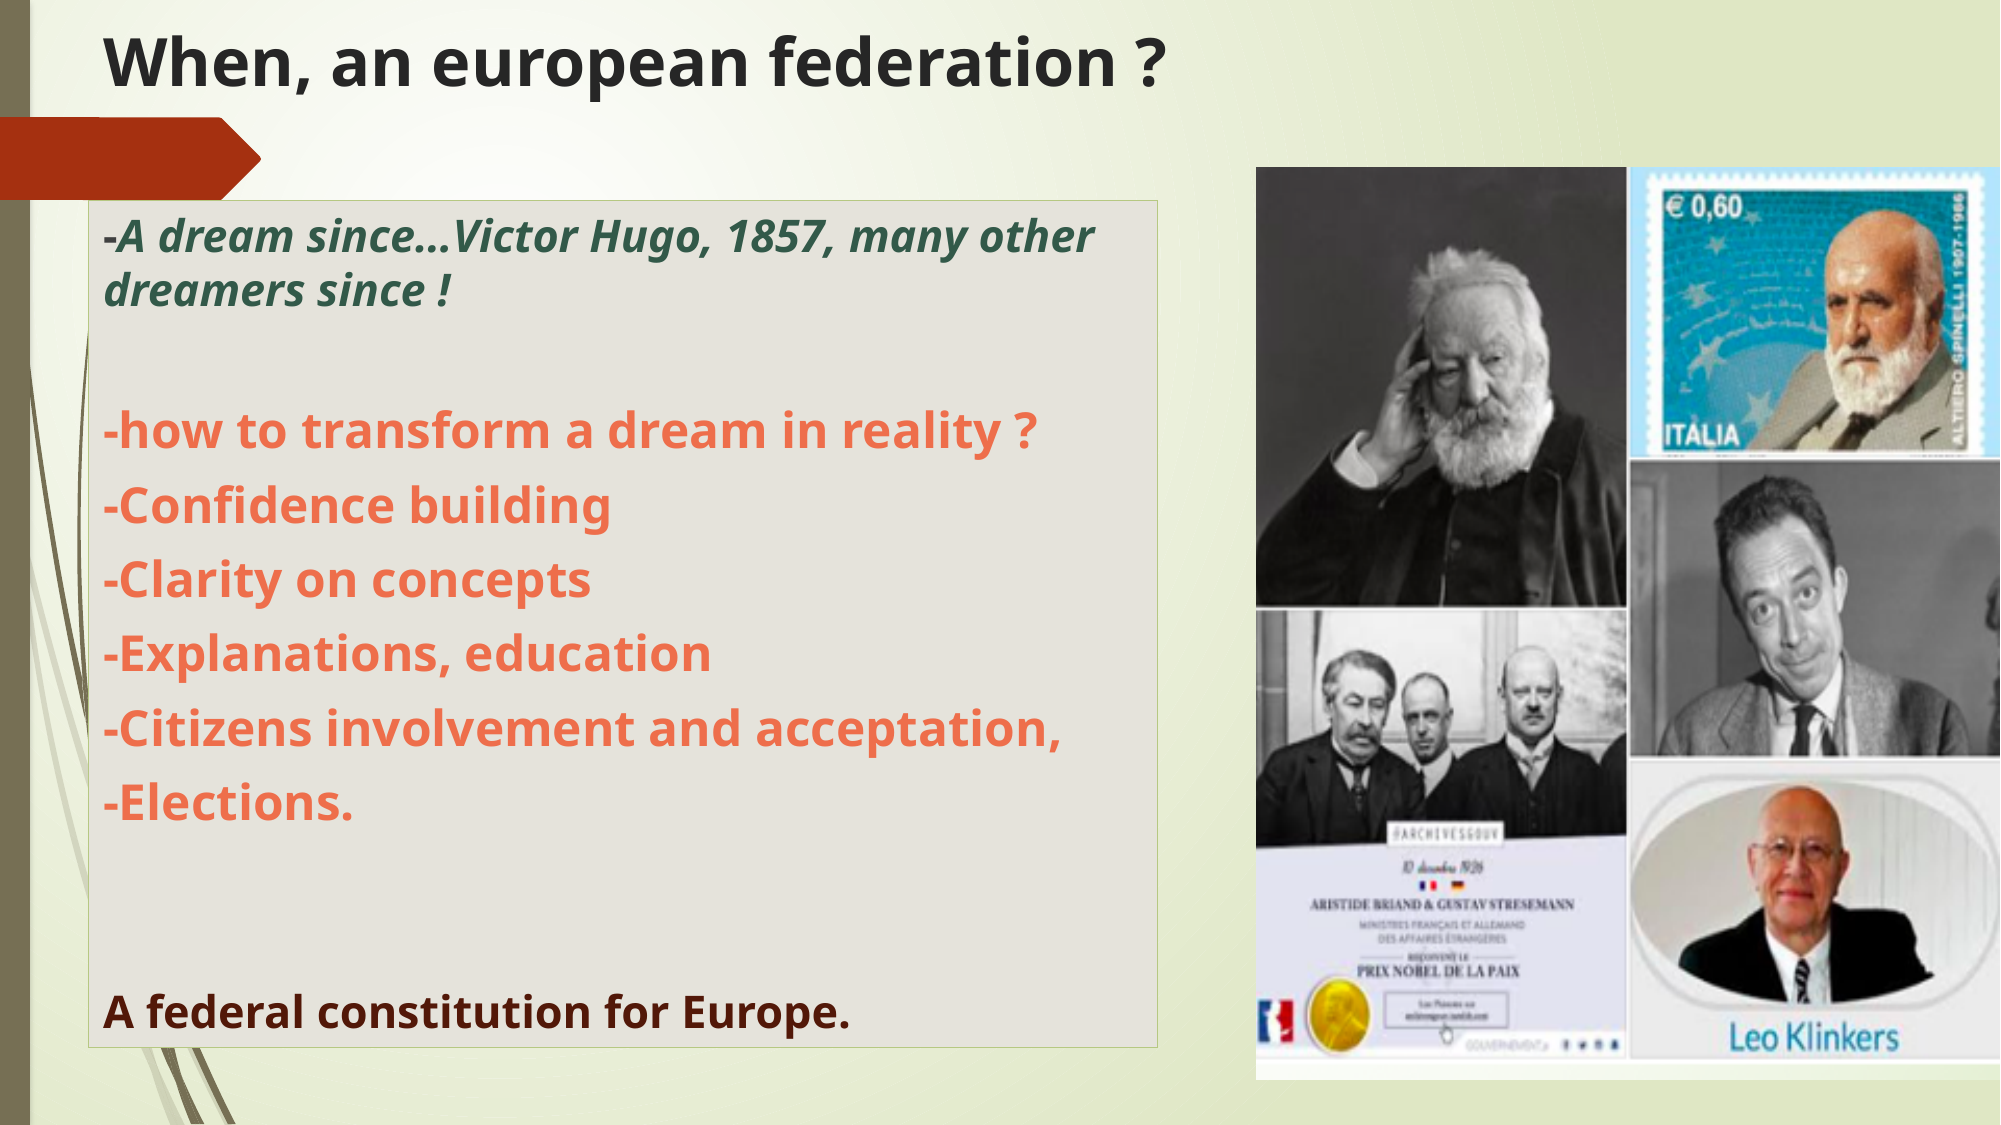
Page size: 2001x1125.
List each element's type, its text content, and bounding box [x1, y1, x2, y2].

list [1255, 167, 2000, 1081]
list -A dream since…Victor Hugo, 1857, many other dreamers since ! -how to transform a dream in reality ? -Confidence building -Clarity on concepts -Explanations, education -Citizens involvement and acceptation, -Elections. A federal constitution for Europe. [88, 200, 1158, 1048]
title When, an european federation ? [88, 21, 1196, 108]
